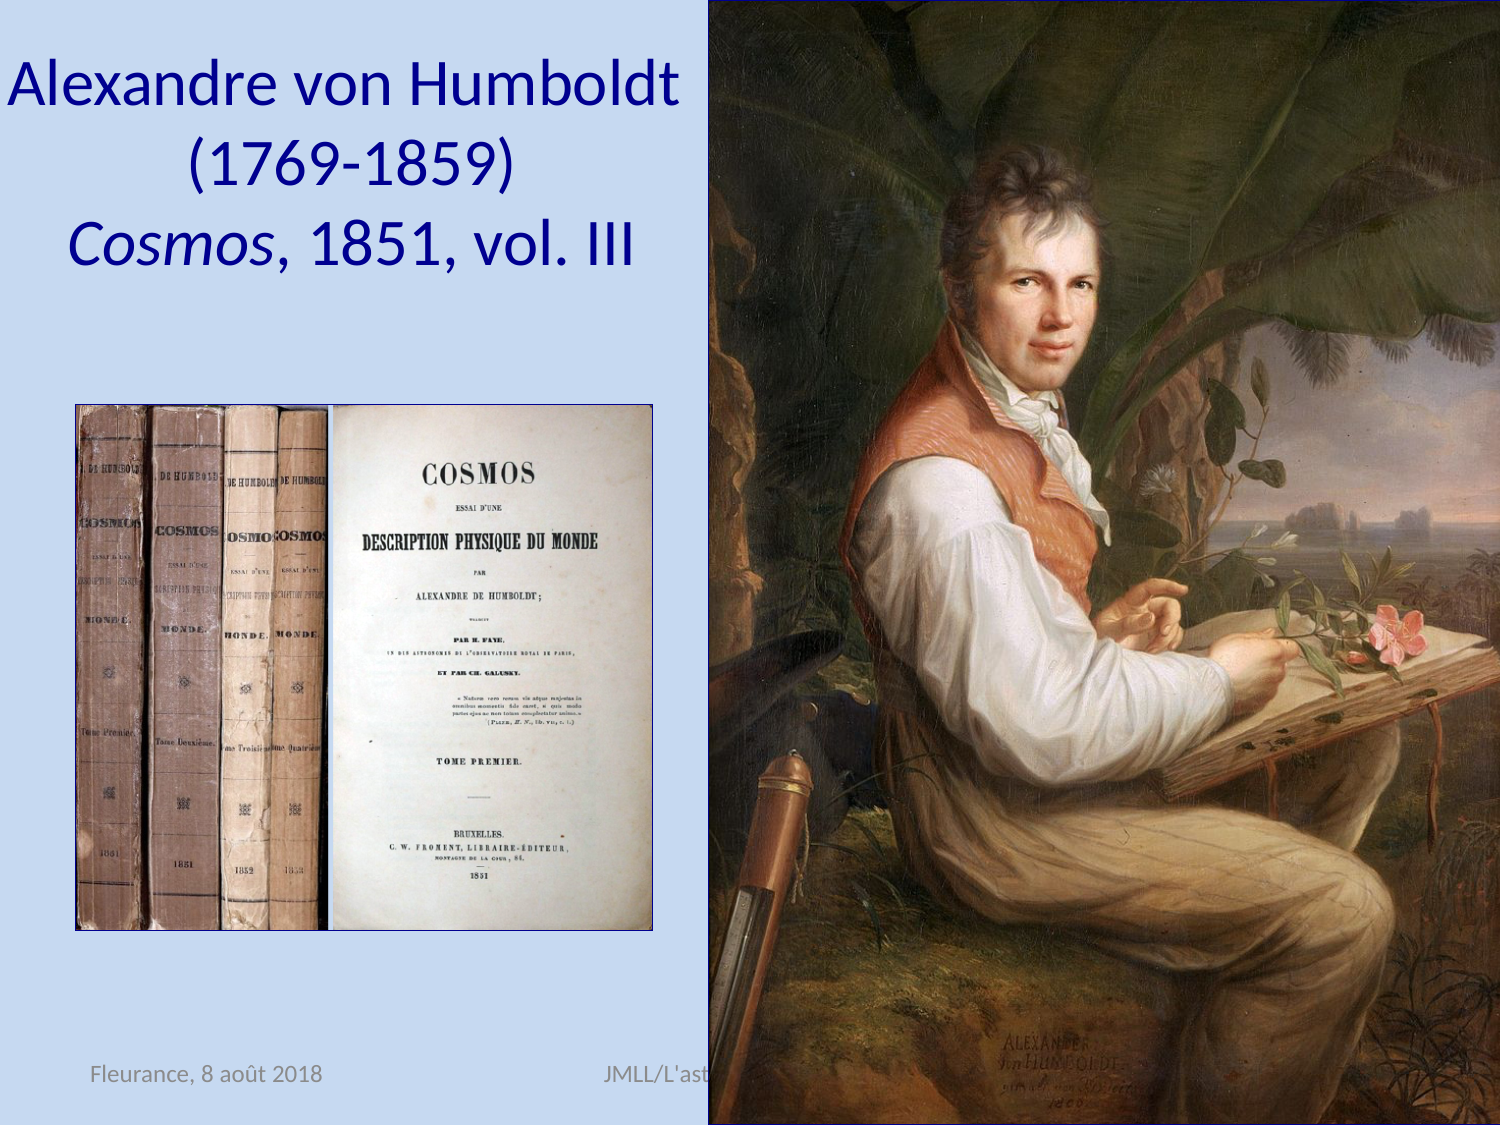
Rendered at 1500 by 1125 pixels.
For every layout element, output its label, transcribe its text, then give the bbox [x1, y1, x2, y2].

picture [708, 0, 1500, 1125]
text_box Alexandre von Humboldt (1769-1859) Cosmos, 1851, vol. III [0, 31, 703, 286]
slide_number Fleurance, 8 août 2018 [75, 1042, 425, 1103]
picture [74, 404, 653, 931]
footer JMLL/L'astronome et le puits [512, 1042, 703, 1103]
